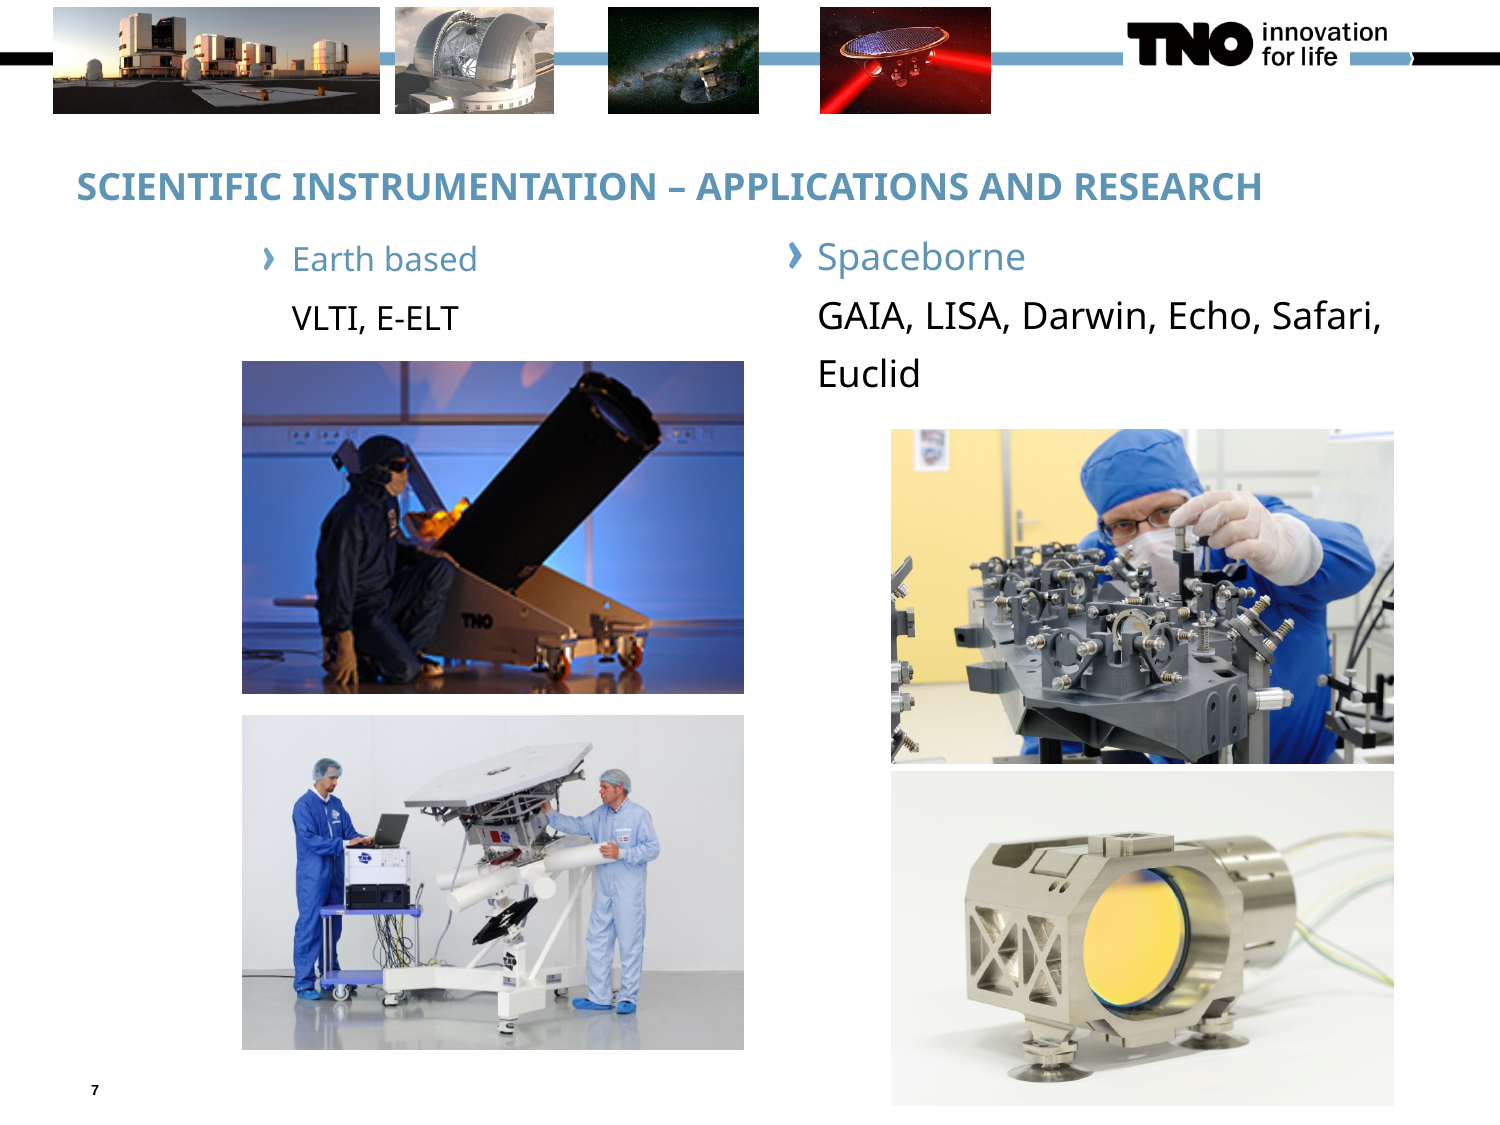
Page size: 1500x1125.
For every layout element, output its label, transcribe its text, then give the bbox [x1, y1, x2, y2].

title Scientific Instrumentation – applications and research [76, 149, 1447, 267]
text_box Spaceborne GAIA, LISA, Darwin, Echo, Safari, Euclid [758, 219, 1483, 397]
slide_number 7 [91, 1070, 136, 1099]
picture [0, 0, 1500, 1107]
list Earth based VLTI, E-ELT [233, 219, 753, 362]
